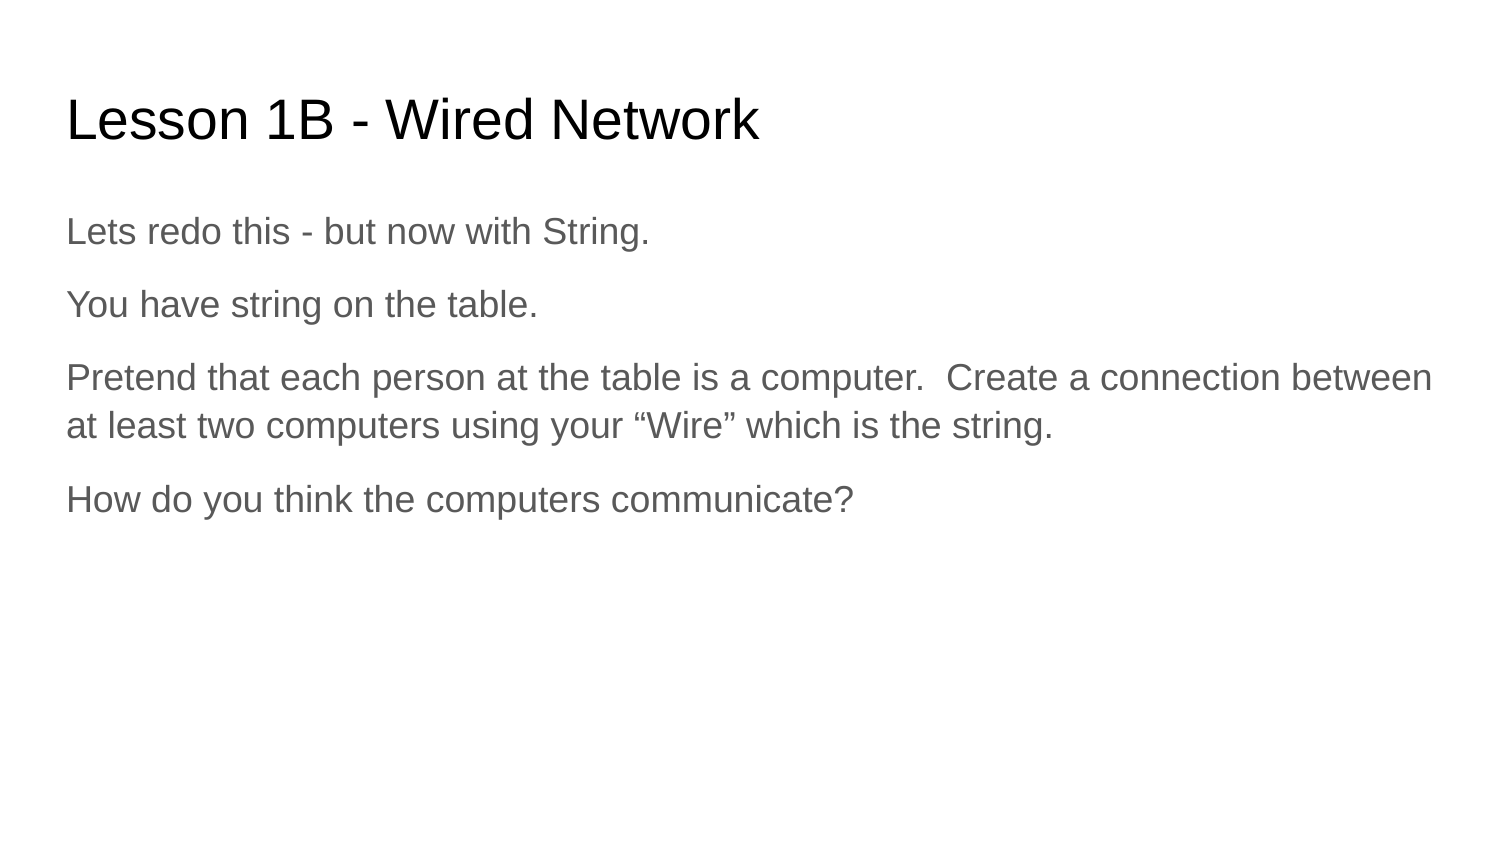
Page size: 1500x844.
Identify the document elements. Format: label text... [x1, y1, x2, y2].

title Lesson 1B - Wired Network [51, 72, 1449, 167]
list Lets redo this - but now with String. You have string on the table. Pretend that each person at the table is a computer. Create a connection between at least two computers using your “Wire” which is the string. How do you think the computers communicate? [51, 189, 1449, 750]
